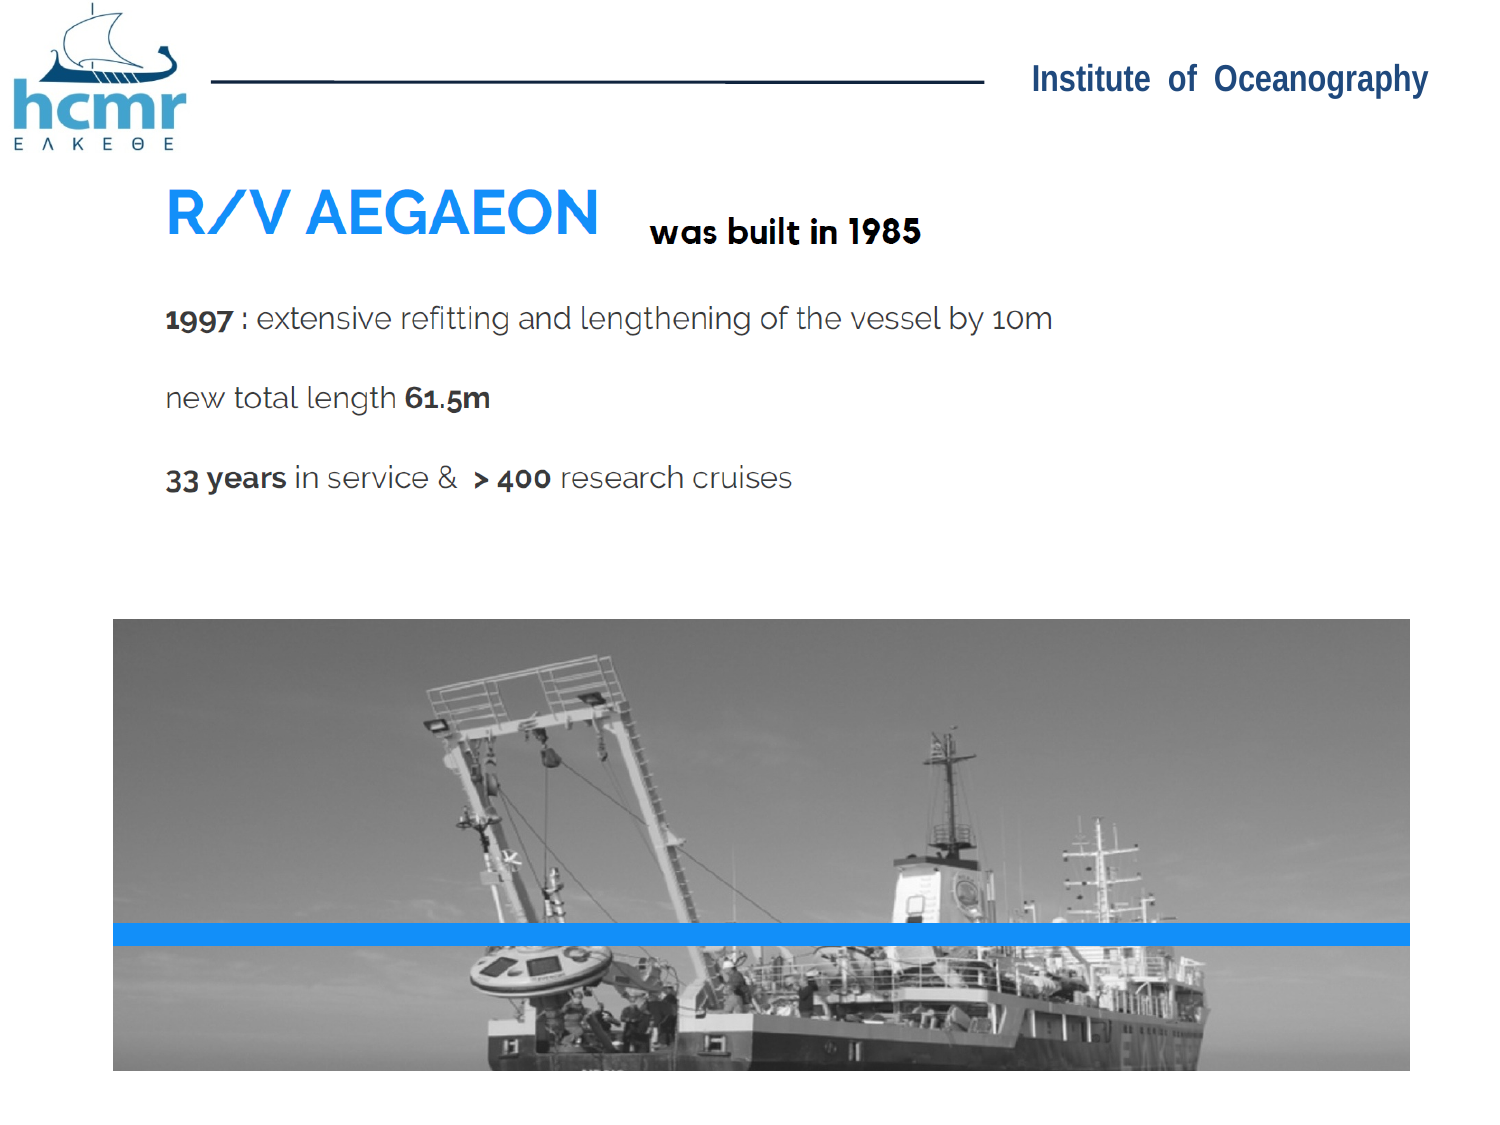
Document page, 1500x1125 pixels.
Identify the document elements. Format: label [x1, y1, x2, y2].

picture [0, 0, 200, 153]
picture [113, 160, 1411, 1071]
